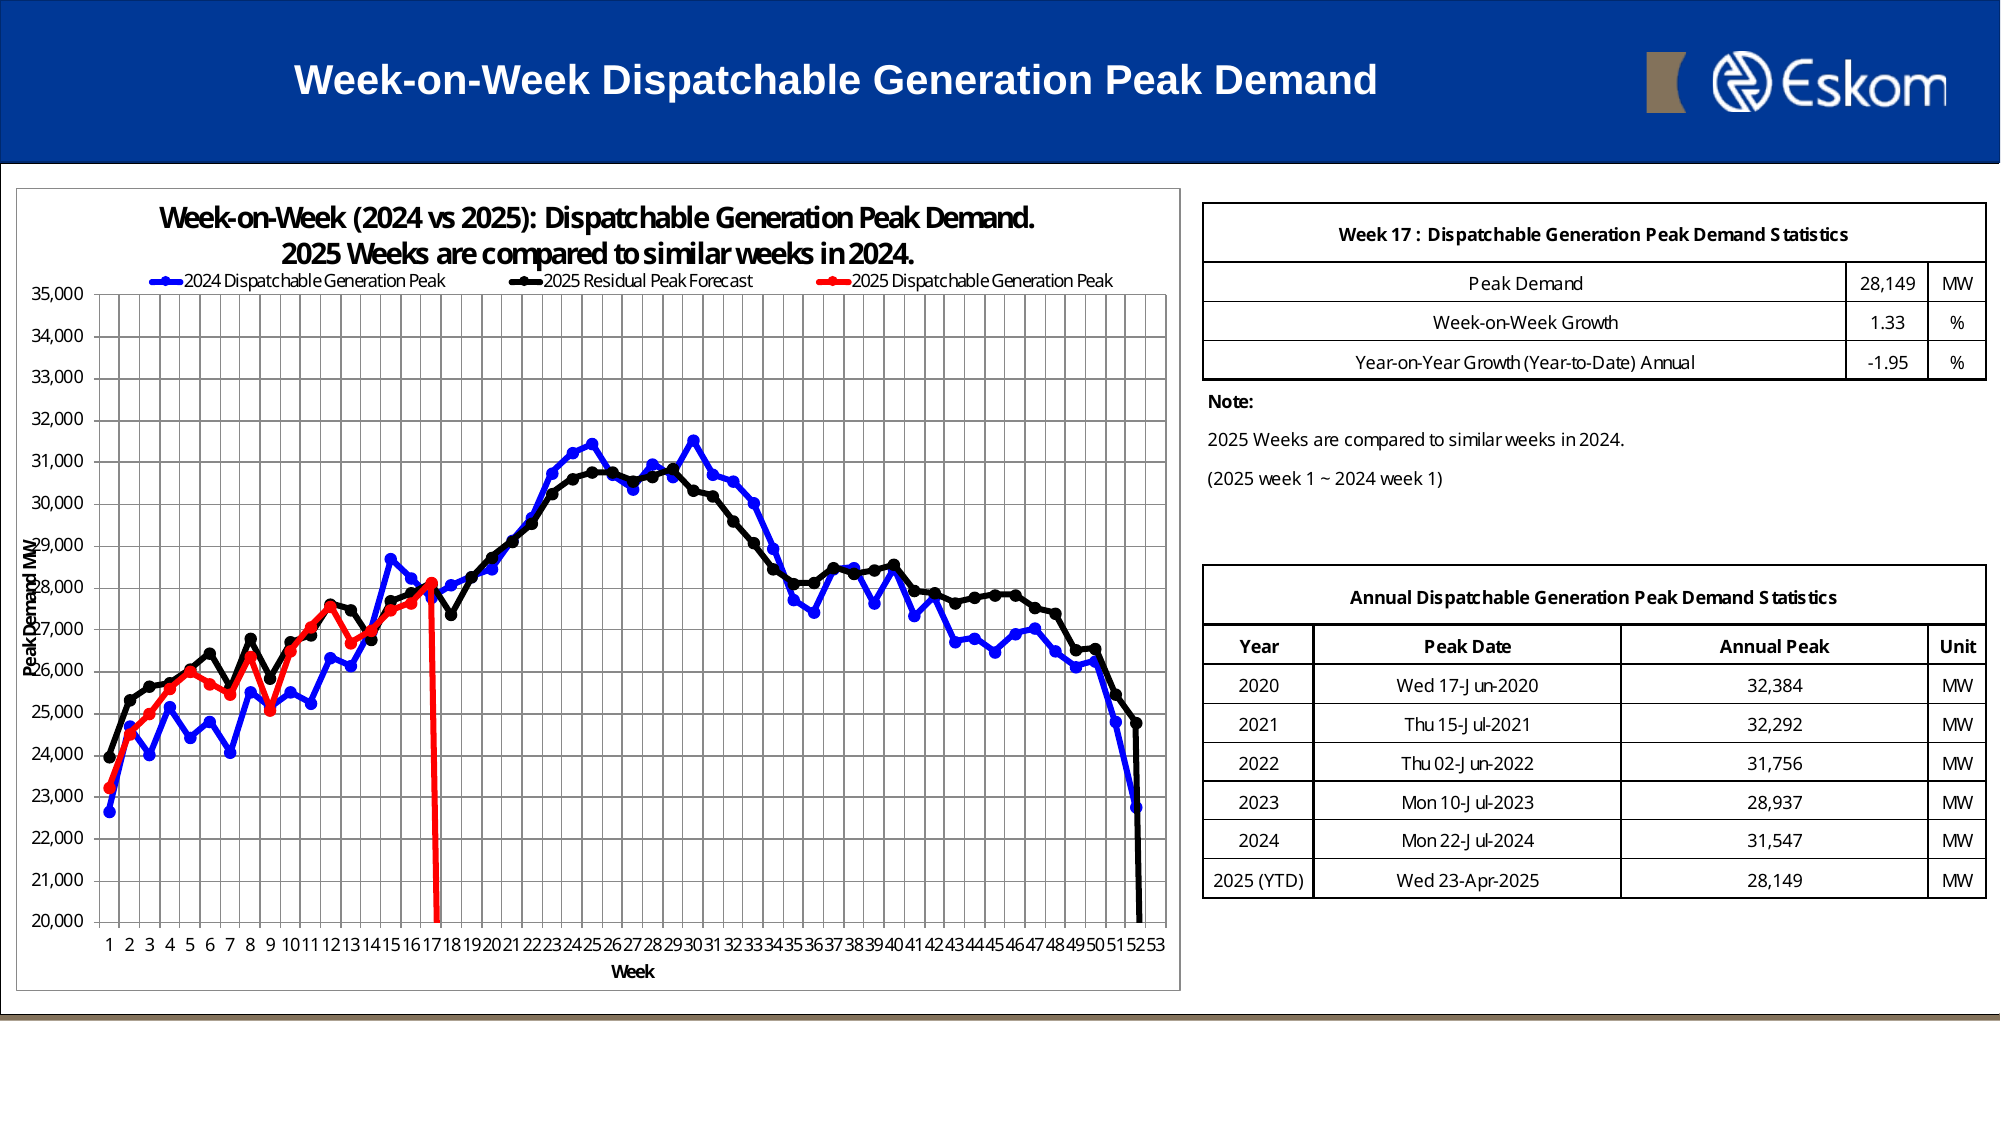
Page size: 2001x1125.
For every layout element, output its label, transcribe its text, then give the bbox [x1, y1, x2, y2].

text_box Week-on-Week Dispatchable Generation Peak Demand [279, 27, 1426, 137]
picture [0, 163, 2000, 1016]
